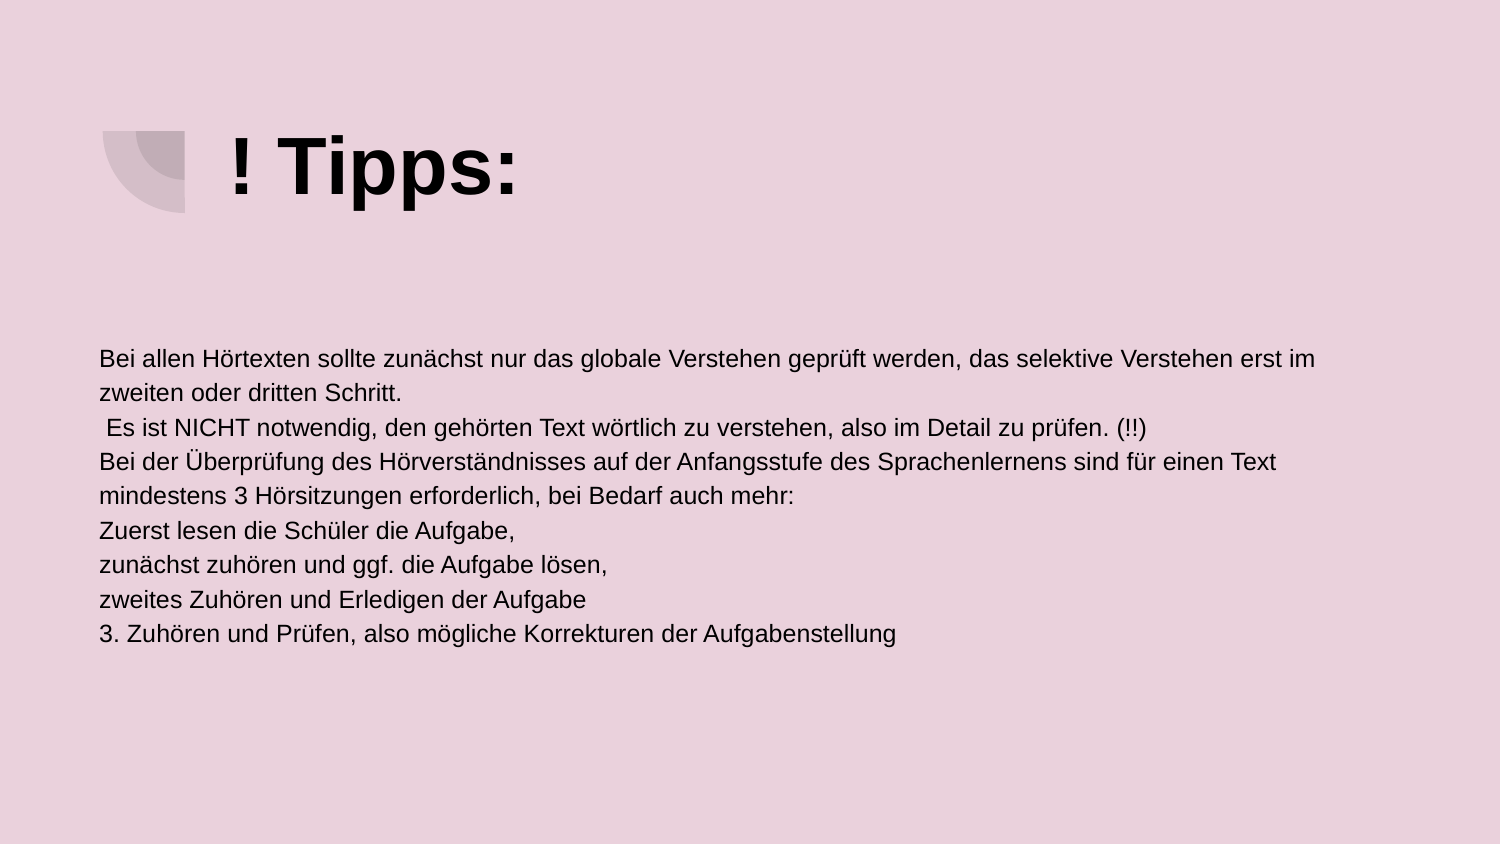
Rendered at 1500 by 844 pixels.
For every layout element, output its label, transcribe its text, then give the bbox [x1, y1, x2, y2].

text_box Bei allen Hörtexten sollte zunächst nur das globale Verstehen geprüft werden, das selektive Verstehen erst im zweiten oder dritten Schritt. Es ist NICHT notwendig, den gehörten Text wörtlich zu verstehen, also im Detail zu prüfen. (!!) Bei der Überprüfung des Hörverständnisses auf der Anfangsstufe des Sprachenlernens sind für einen Text mindestens 3 Hörsitzungen erforderlich, bei Bedarf auch mehr: Zuerst lesen die Schüler die Aufgabe, zunächst zuhören und ggf. die Aufgabe lösen, zweites Zuhören und Erledigen der Aufgabe 3. Zuhören und Prüfen, also mögliche Korrekturen der Aufgabenstellung [84, 288, 1400, 663]
text_box ! Tipps: [213, 98, 1368, 263]
